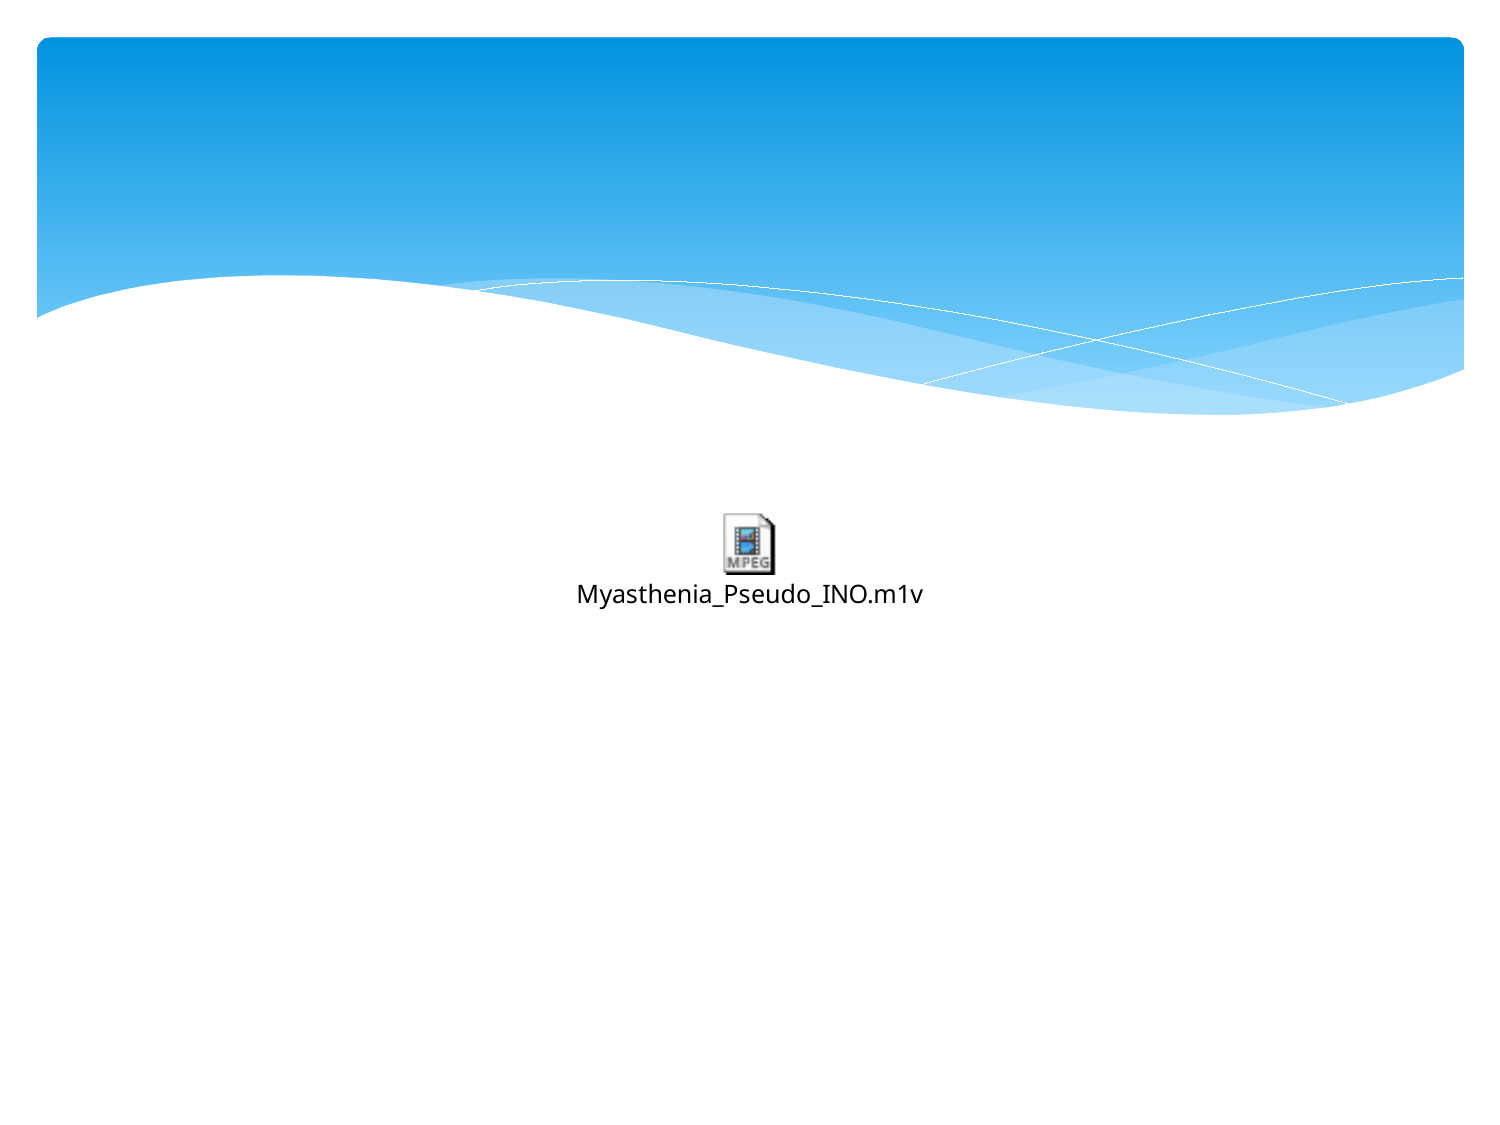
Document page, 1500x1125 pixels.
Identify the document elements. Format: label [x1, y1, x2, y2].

text_box [544, 506, 956, 619]
